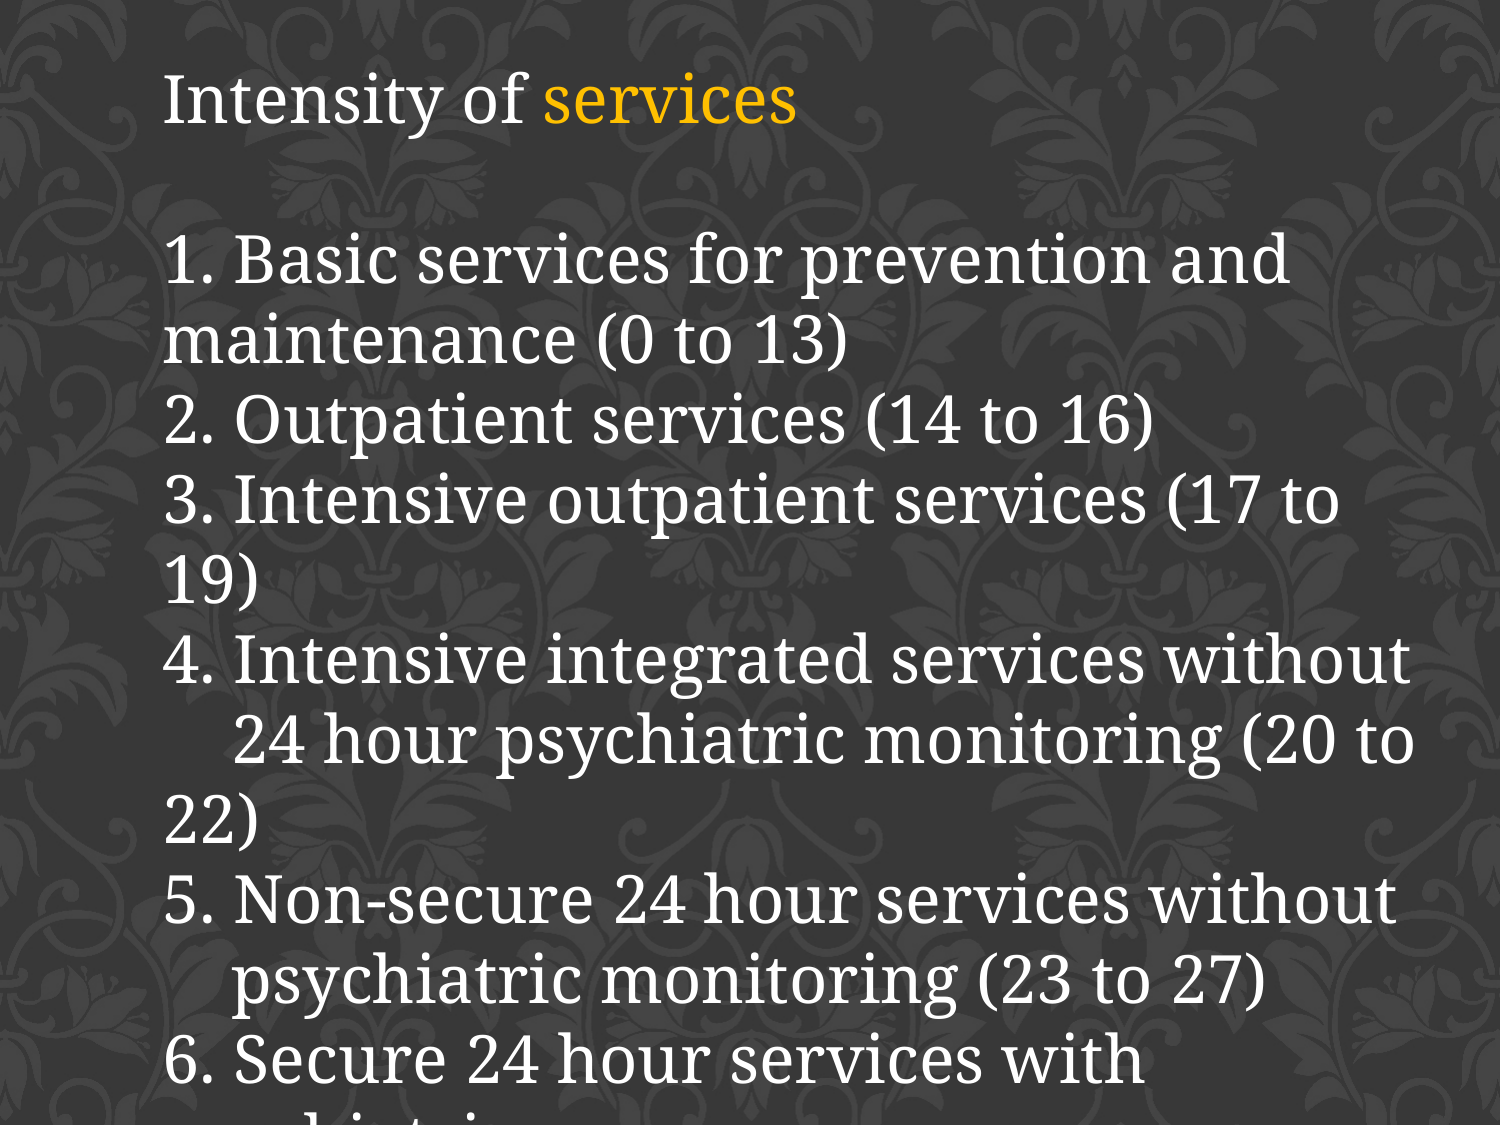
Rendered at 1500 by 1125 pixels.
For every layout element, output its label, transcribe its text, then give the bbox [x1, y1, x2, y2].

text_box Intensity of services 1. Basic services for prevention and maintenance (0 to 13) 2. Outpatient services (14 to 16) 3. Intensive outpatient services (17 to 19) 4. Intensive integrated services without 24 hour psychiatric monitoring (20 to 22) 5. Non-secure 24 hour services without psychiatric monitoring (23 to 27) 6. Secure 24 hour services with psychiatric monitoring (28 or more) [147, 49, 1436, 1125]
